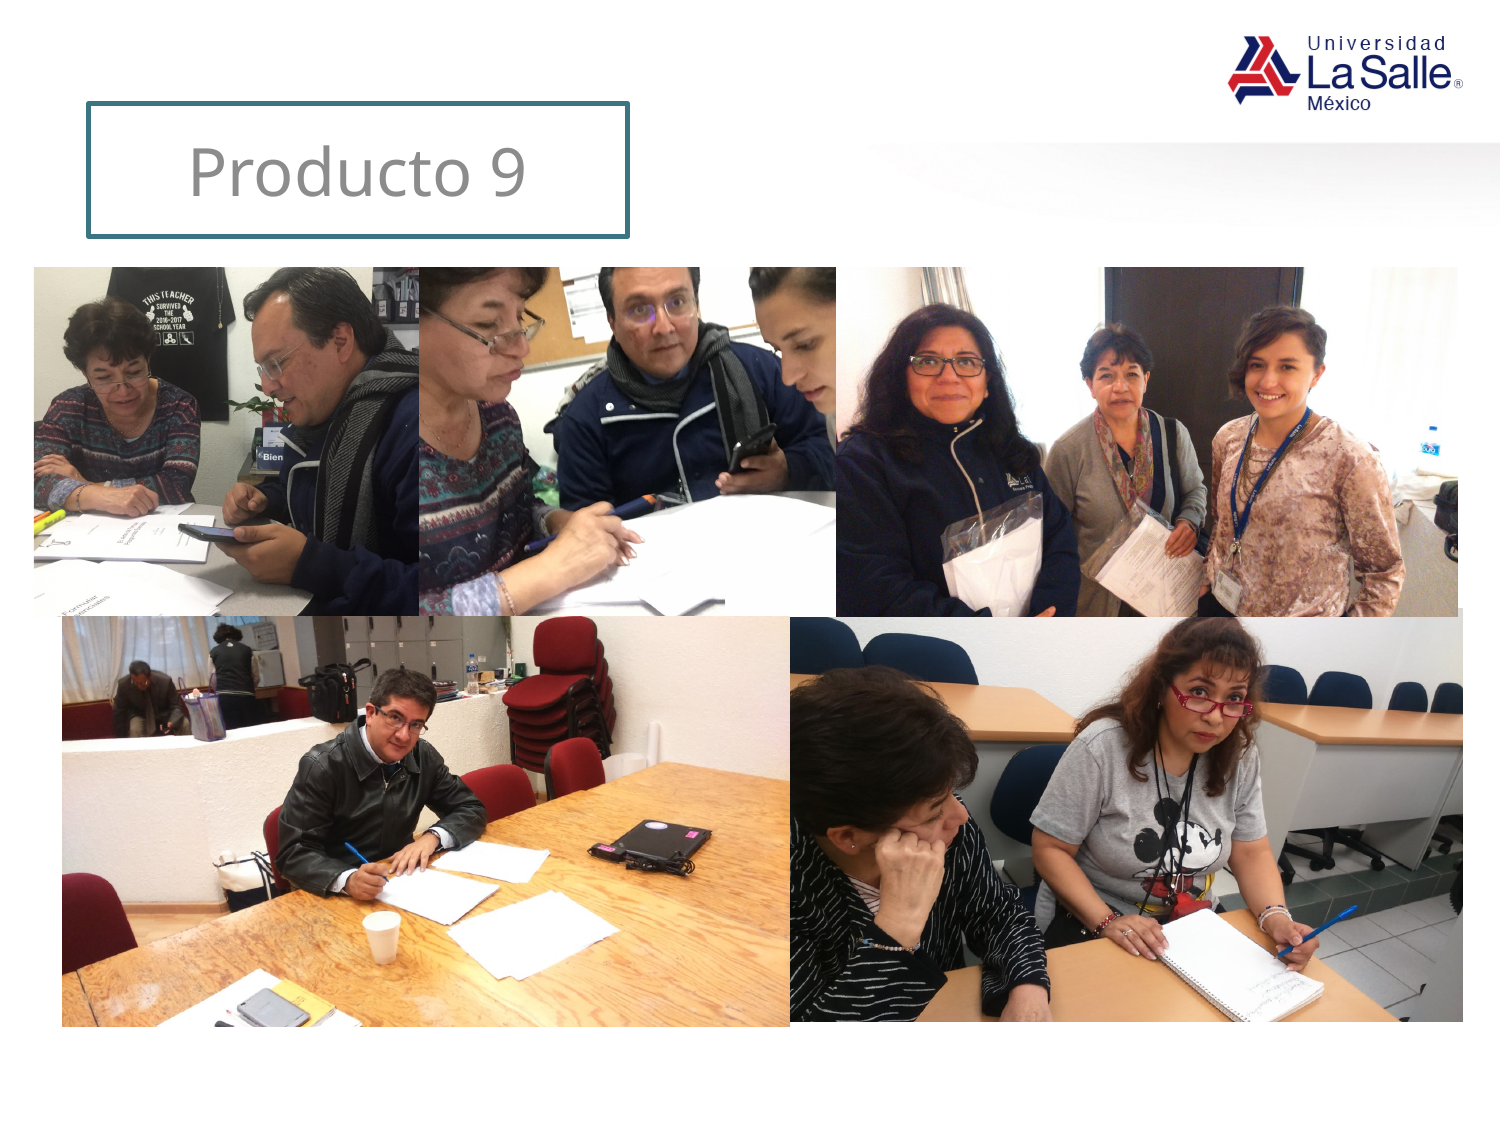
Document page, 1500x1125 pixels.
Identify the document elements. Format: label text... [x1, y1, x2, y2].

picture [0, 0, 1500, 1125]
title Producto 9 [88, 103, 628, 237]
